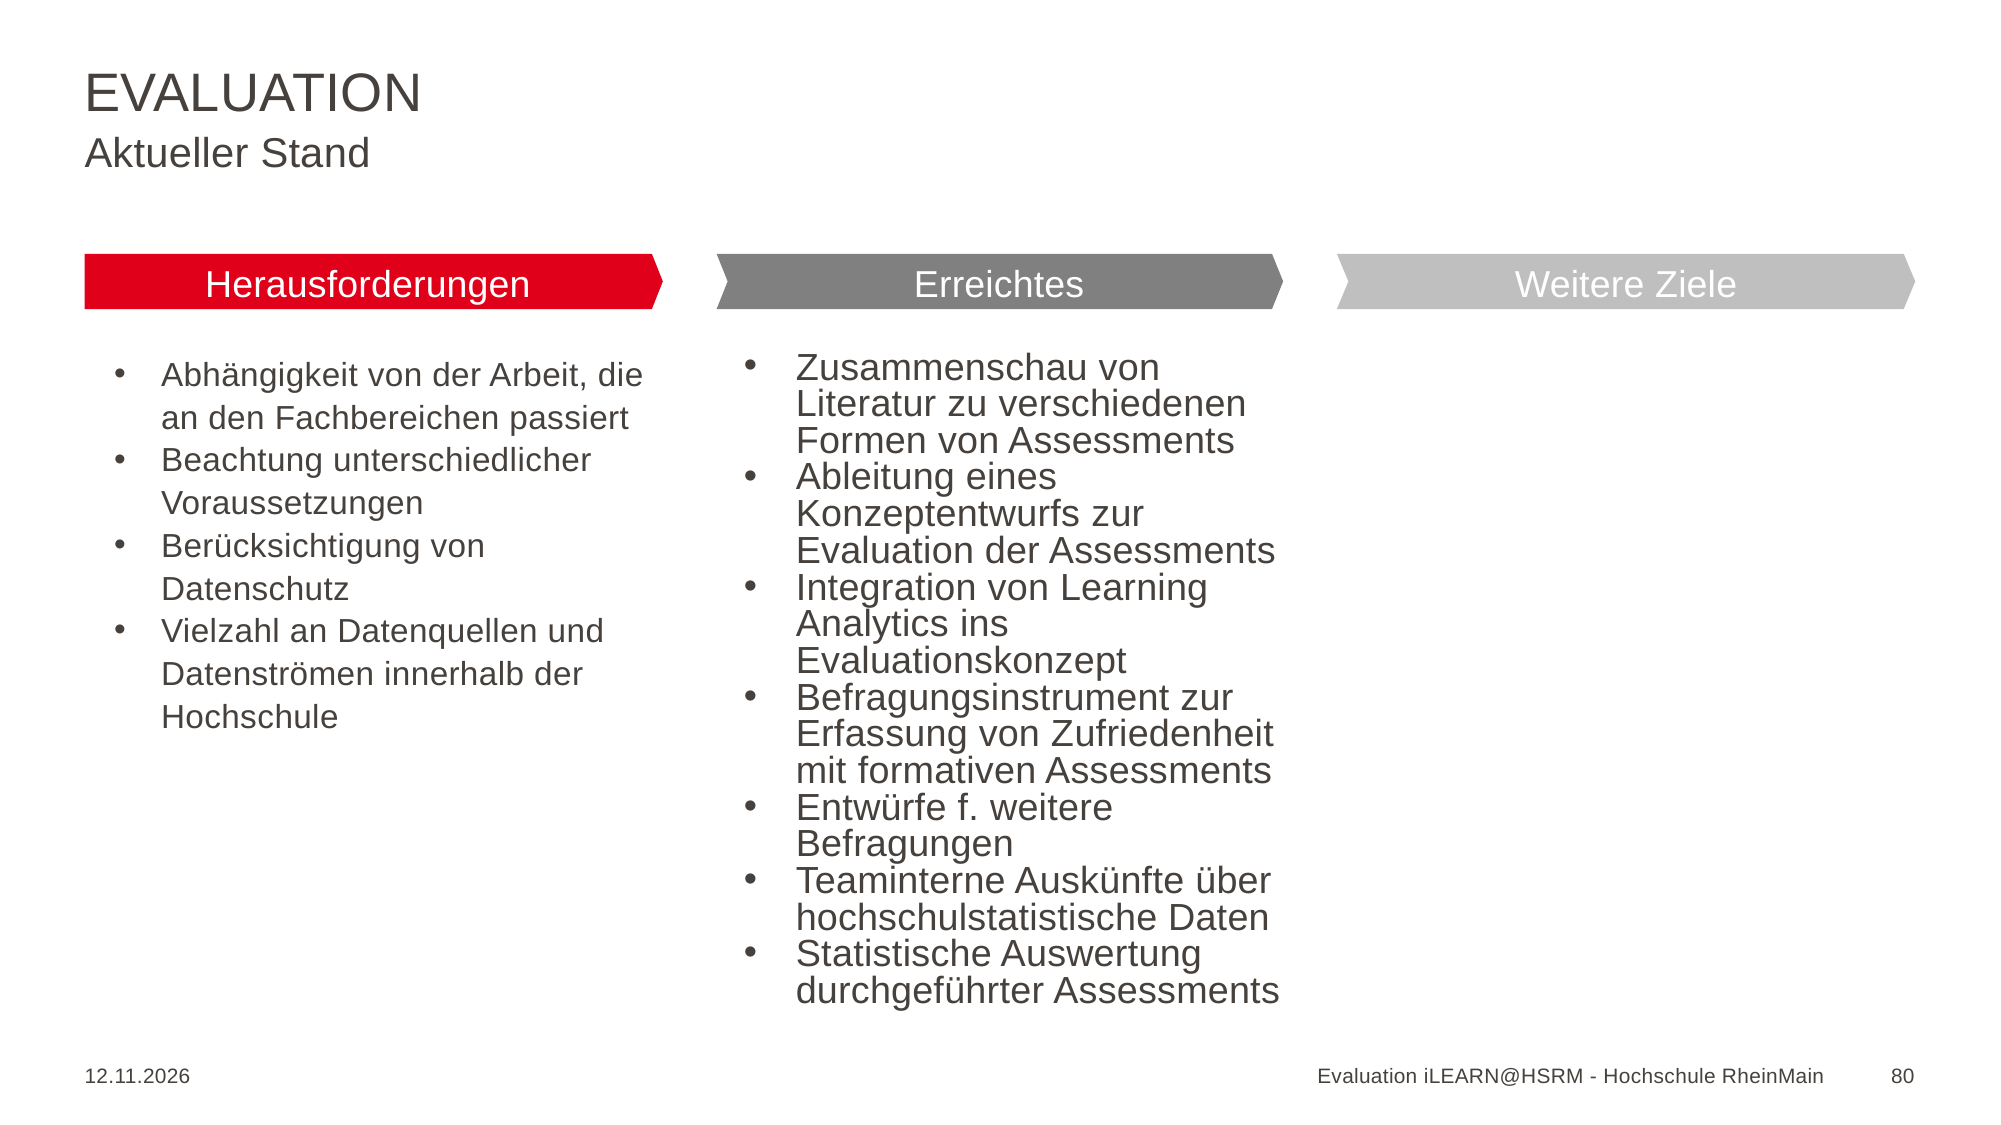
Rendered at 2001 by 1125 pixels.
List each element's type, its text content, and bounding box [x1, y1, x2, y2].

title Evaluation [84, 66, 1254, 124]
list Herausforderungen [84, 253, 652, 310]
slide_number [84, 1059, 325, 1090]
list Erreichtes [715, 253, 1284, 310]
list Abhängigkeit von der Arbeit, die an den Fachbereichen passiert Beachtung unterschiedlicher Voraussetzungen Berücksichtigung von Datenschutz Vielzahl an Datenquellen und Datenströmen innerhalb der Hochschule [84, 350, 663, 1025]
footer Evaluation iLEARN@HSRM - Hochschule RheinMain [701, 1059, 1845, 1090]
slide_number 80 [1845, 1059, 1915, 1090]
list Aktueller Stand [84, 125, 1254, 224]
list Zusammenschau von Literatur zu verschiedenen Formen von Assessments Ableitung eines Konzeptentwurfs zur Evaluation der Assessments Integration von Learning Analytics ins Evaluationskonzept Befragungsinstrument zur Erfassung von Zufriedenheit mit formativen Assessments Entwürfe f. weitere Befragungen Teaminterne Auskünfte über hochschulstatistische Daten Statistische Auswertung durchgeführter Assessments [711, 350, 1289, 1026]
list Weitere Ziele [1336, 253, 1916, 310]
